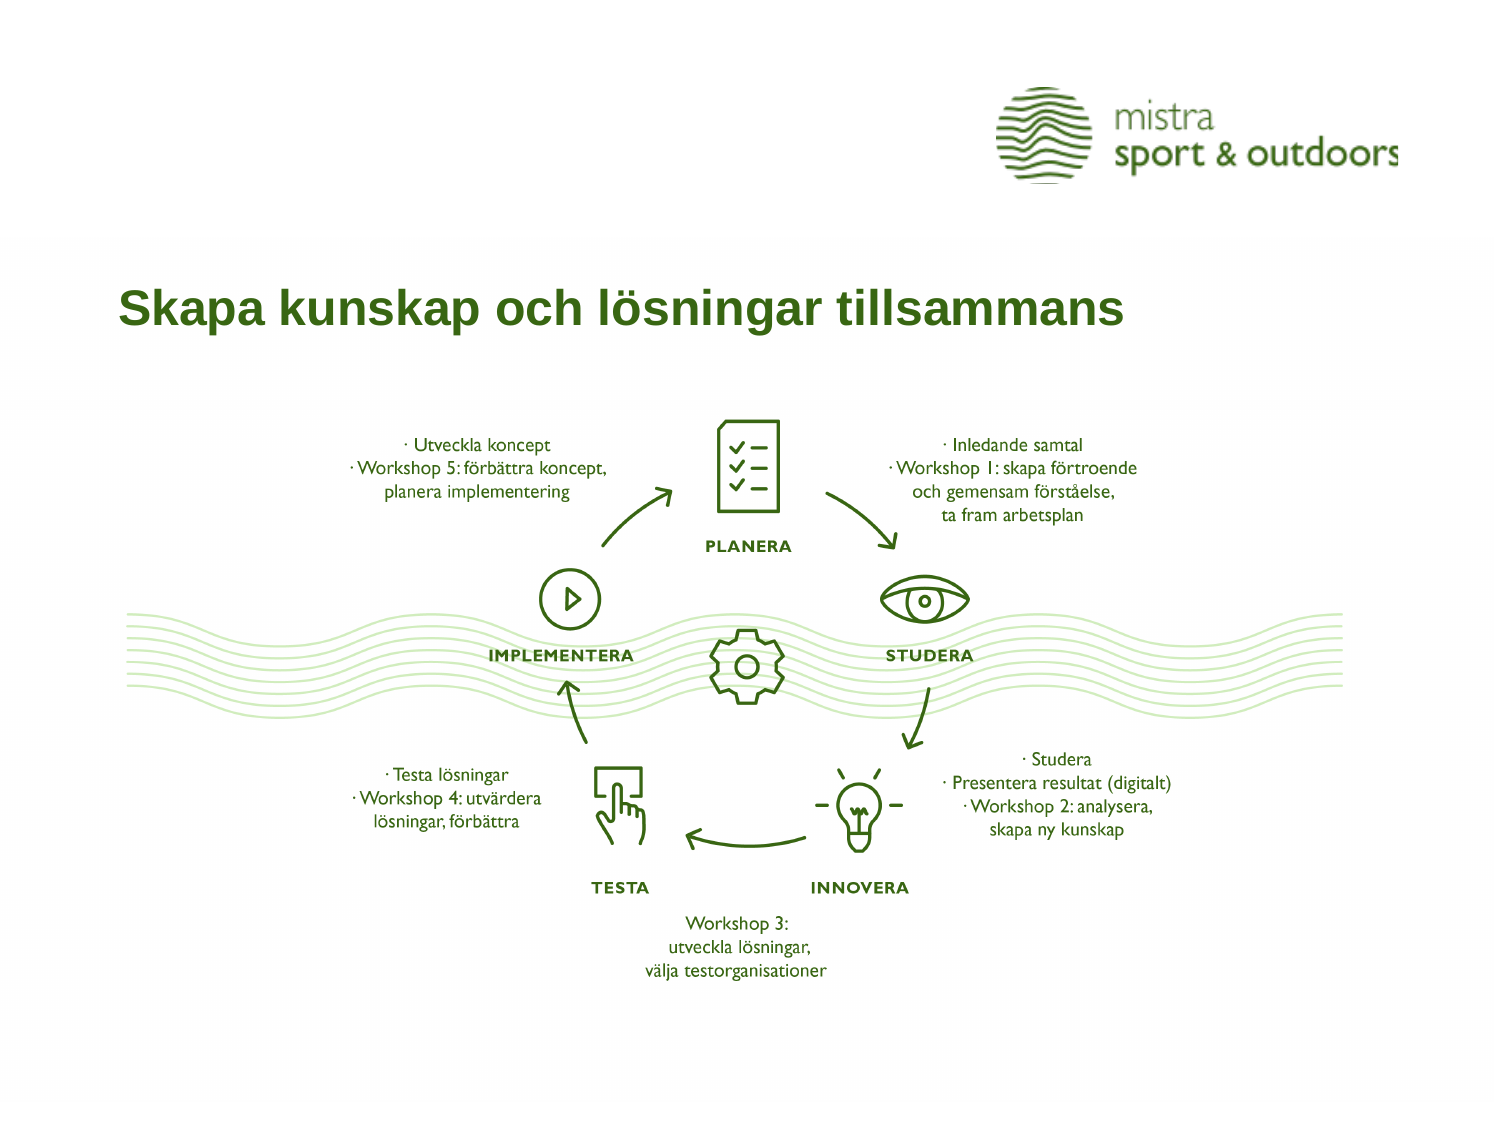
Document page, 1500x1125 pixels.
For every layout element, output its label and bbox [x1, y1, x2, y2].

list [0, 237, 1494, 1102]
